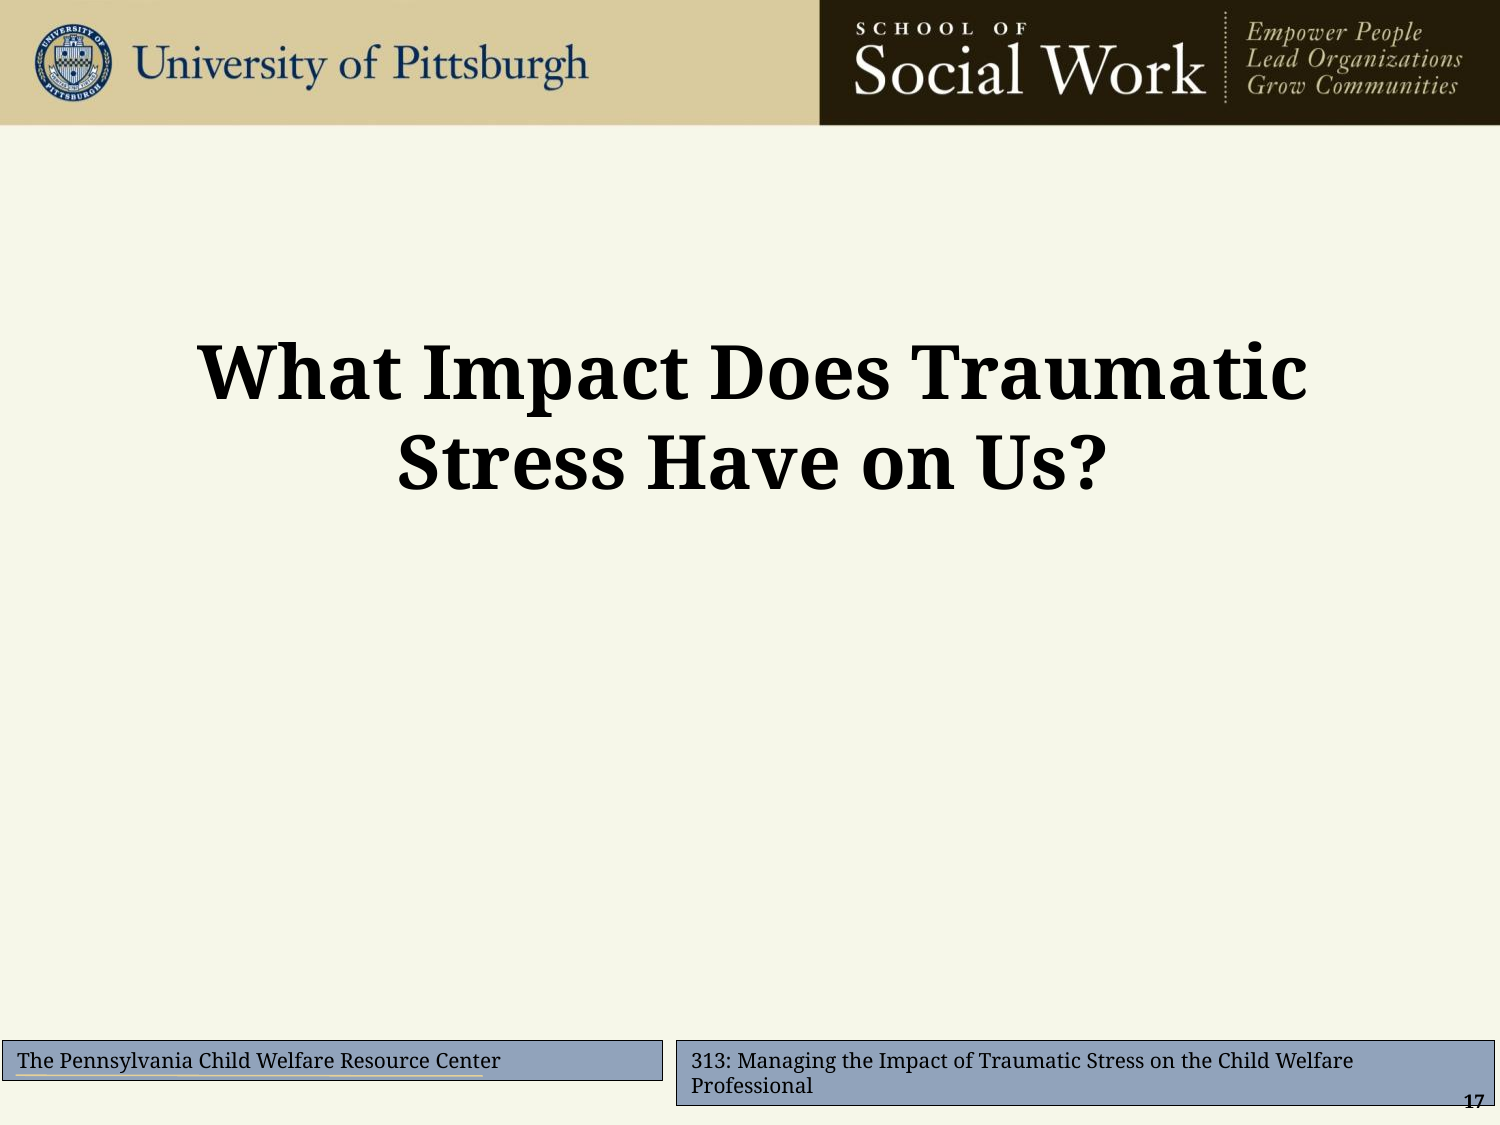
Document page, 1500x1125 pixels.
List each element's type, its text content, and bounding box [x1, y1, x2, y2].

picture [0, 0, 1500, 1125]
slide_number 17 [1332, 1087, 1500, 1119]
list What Impact Does Traumatic Stress Have on Us? [76, 316, 1431, 968]
